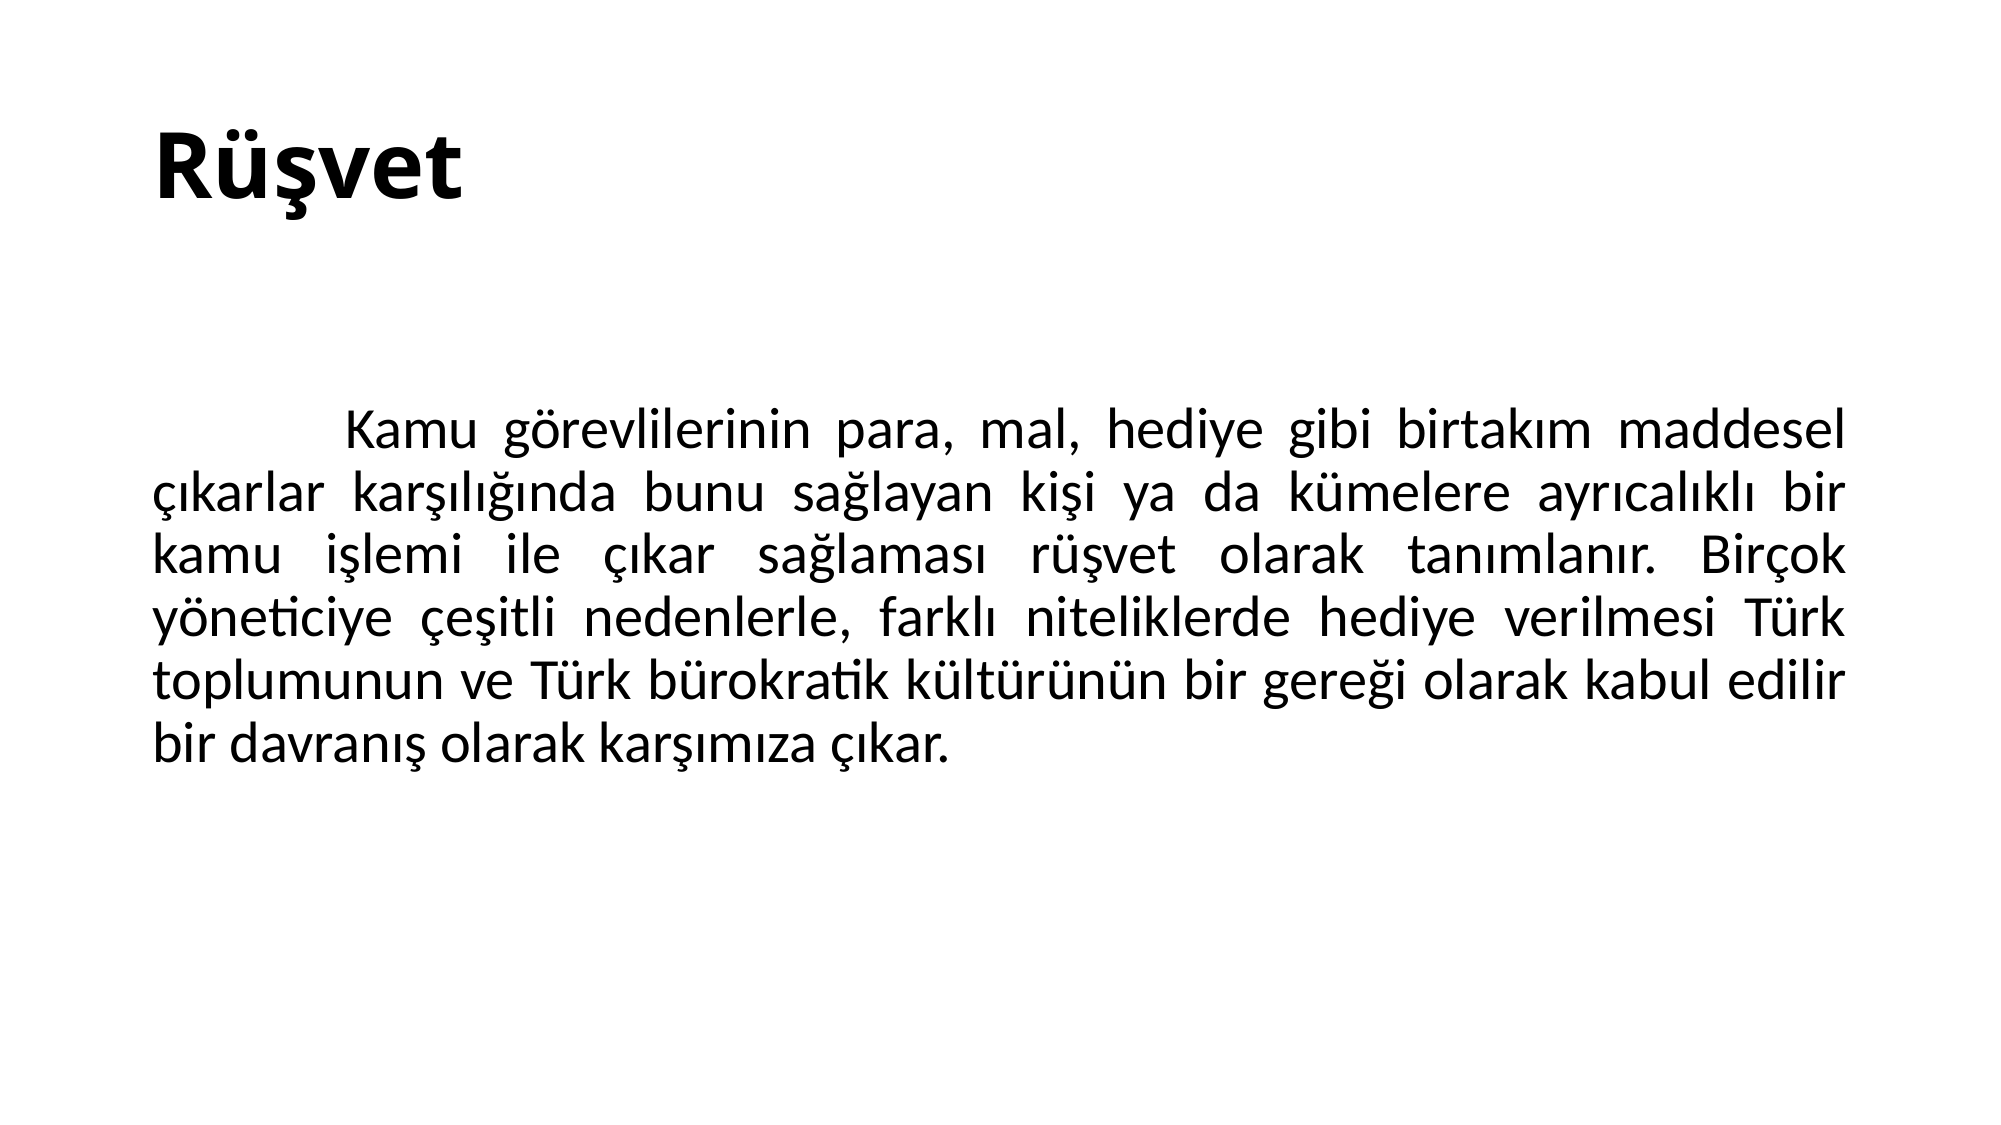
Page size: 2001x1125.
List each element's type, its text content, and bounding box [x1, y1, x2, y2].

title Rüşvet [137, 59, 1863, 278]
list Kamu görevlilerinin para, mal, hediye gibi birtakım maddesel çıkarlar karşılığında bunu sağlayan kişi ya da kümelere ayrıcalıklı bir kamu işlemi ile çıkar sağlaması rüşvet olarak tanımlanır. Birçok yöneticiye çeşitli nedenlerle, farklı niteliklerde hediye verilmesi Türk toplumunun ve Türk bürokratik kültürünün bir gereği olarak kabul edilir bir davranış olarak karşımıza çıkar. [137, 299, 1863, 1014]
